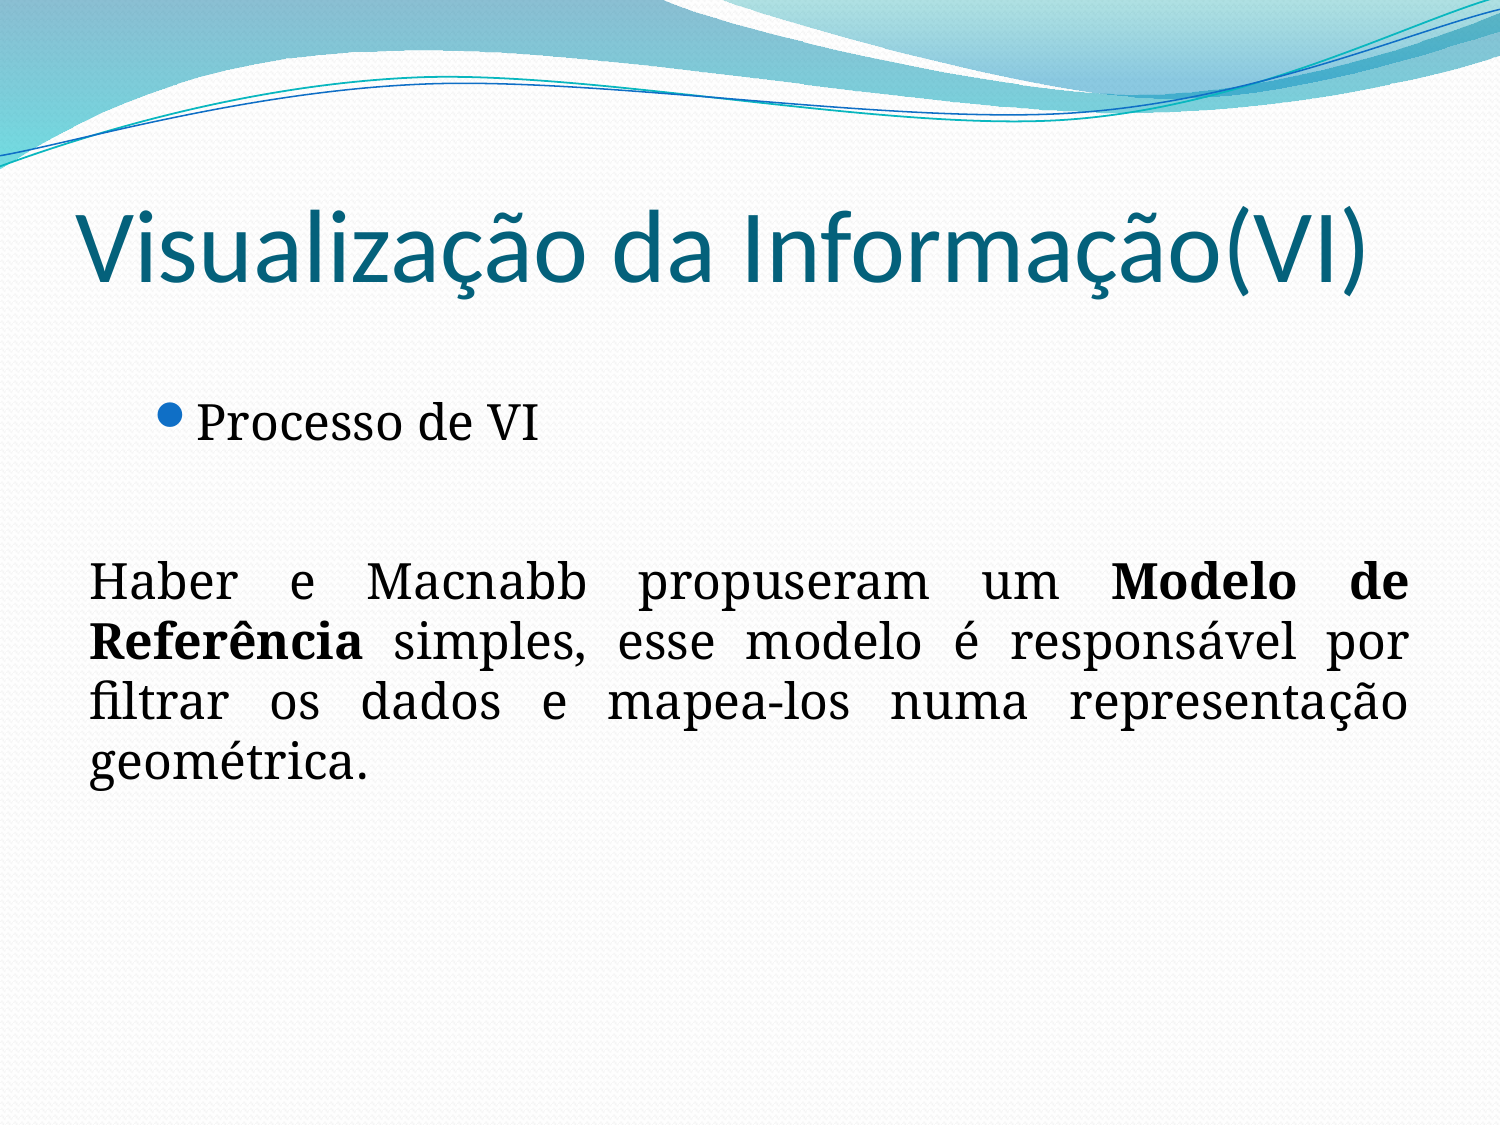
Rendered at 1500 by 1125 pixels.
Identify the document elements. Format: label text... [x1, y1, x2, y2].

title Visualização da Informação(VI) [75, 115, 1425, 303]
list Processo de VI Haber e Macnabb propuseram um Modelo de Referência simples, esse modelo é responsável por filtrar os dados e mapea-los numa representação geométrica. [75, 382, 1425, 1071]
